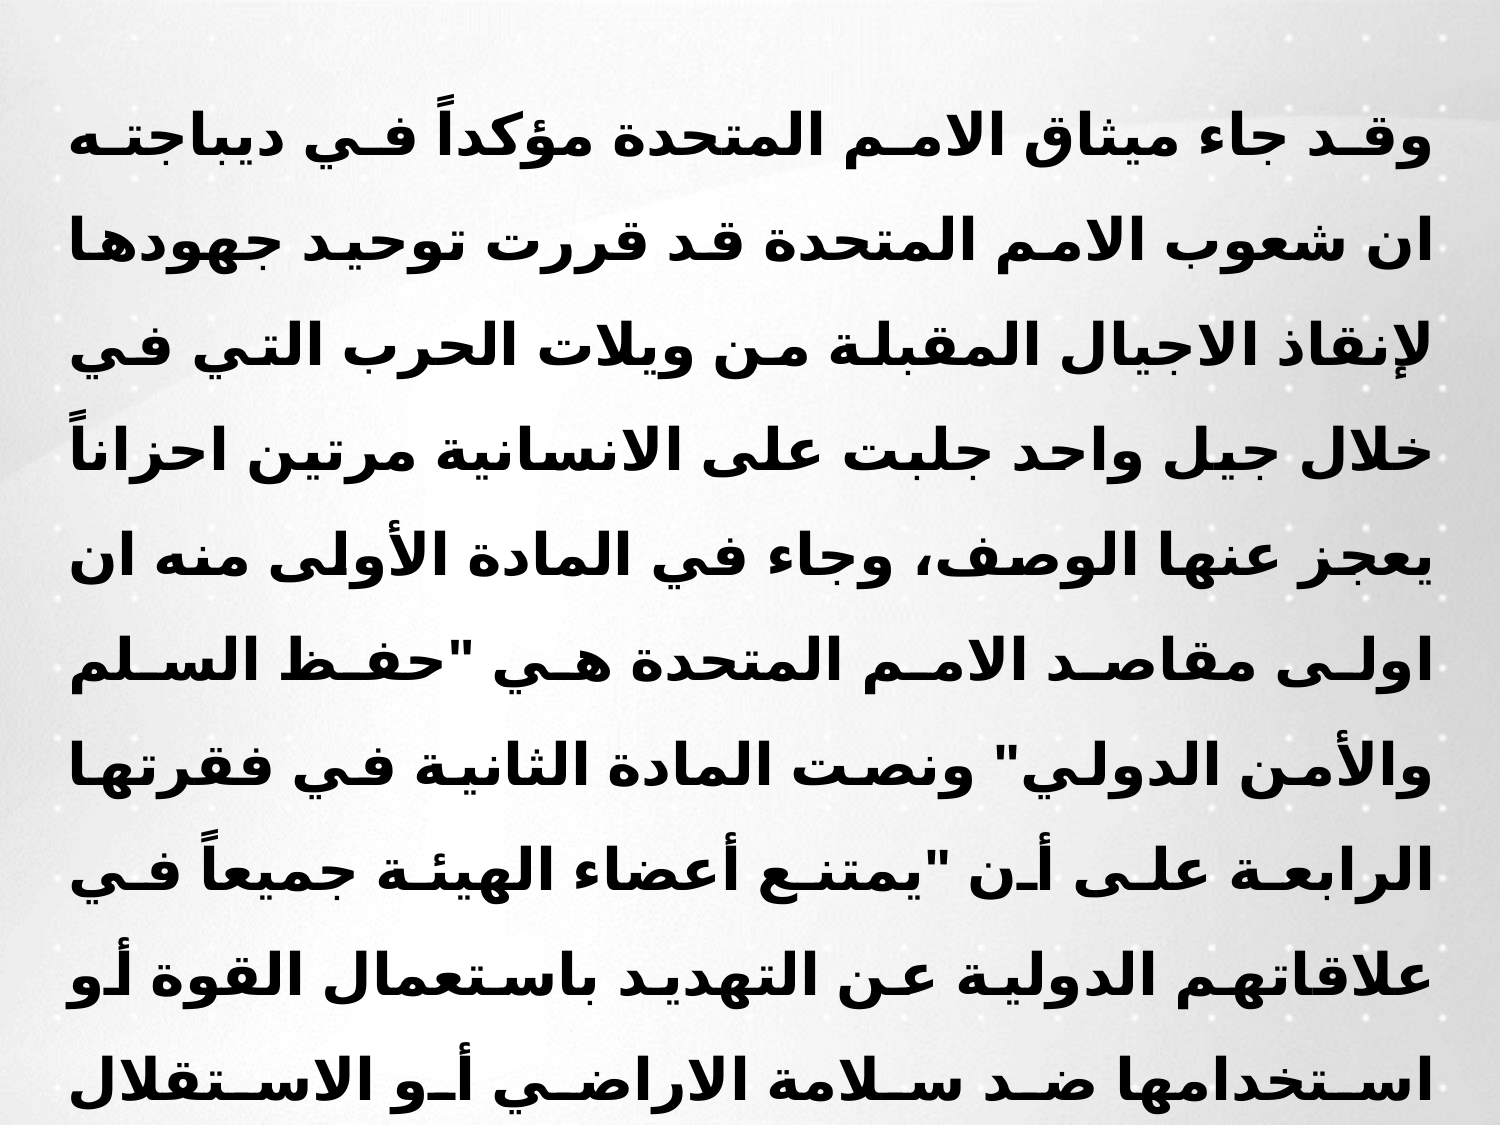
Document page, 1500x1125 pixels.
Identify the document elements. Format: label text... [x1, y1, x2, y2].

picture [0, 0, 1500, 1125]
list وقد جاء ميثاق الامم المتحدة مؤكداً في ديباجته ان شعوب الامم المتحدة قد قررت توحيد جهودها لإنقاذ الاجيال المقبلة من ويلات الحرب التي في خلال جيل واحد جلبت على الانسانية مرتين احزاناً يعجز عنها الوصف، وجاء في المادة الأولى منه ان اولى مقاصد الامم المتحدة هي "حفظ السلم والأمن الدولي" ونصت المادة الثانية في فقرتها الرابعة على أن "يمتنع أعضاء الهيئة جميعاً في علاقاتهم الدولية عن التهديد باستعمال القوة أو استخدامها ضد سلامة الاراضي أو الاستقلال السياسي لأي دولة على أي وجه آخر لا يتفق ومقاصد الامم المتحدة". [53, 54, 1451, 1106]
